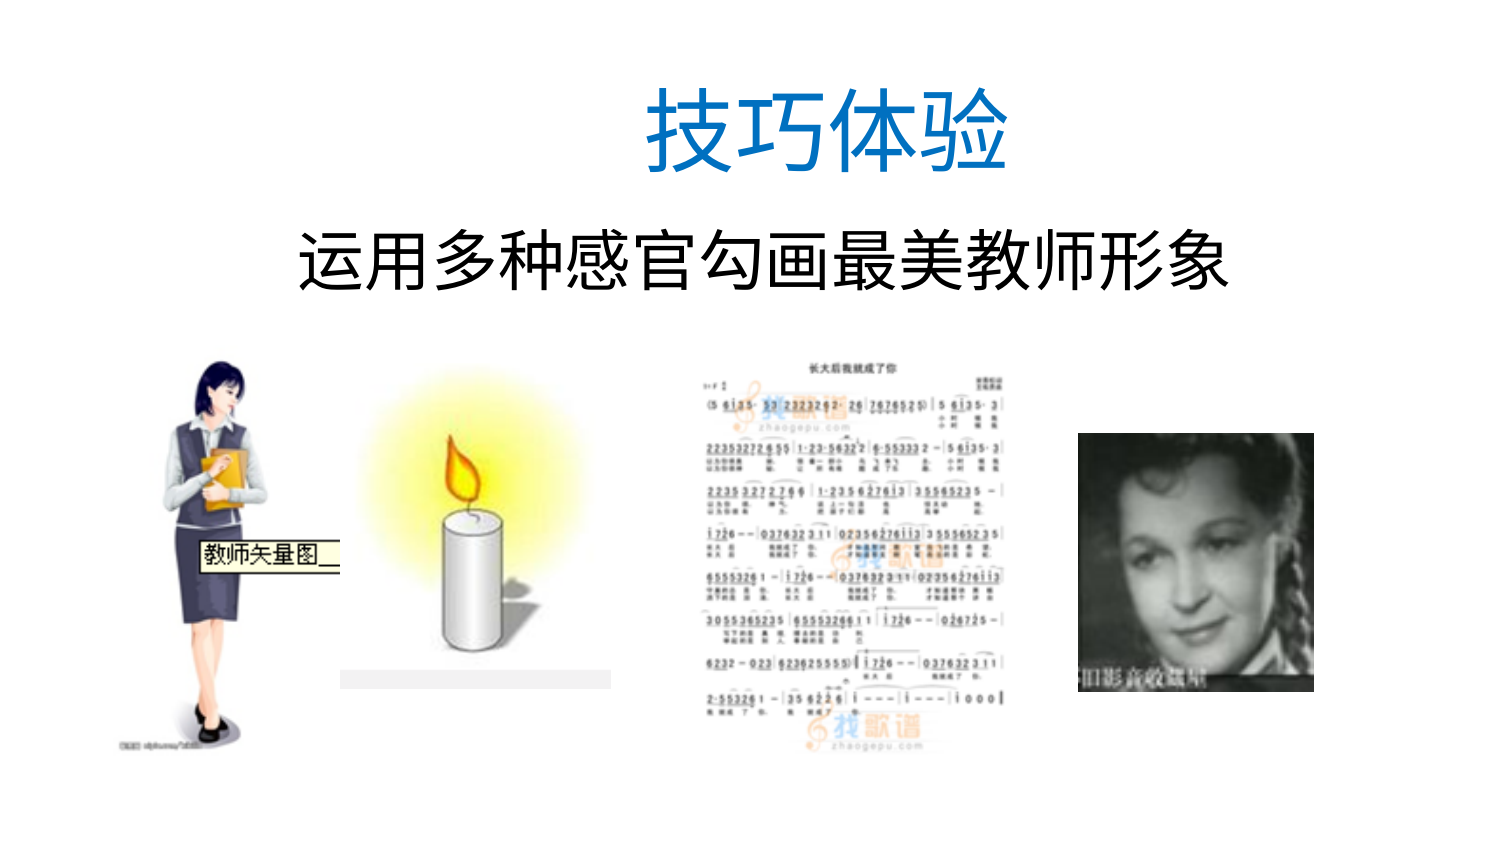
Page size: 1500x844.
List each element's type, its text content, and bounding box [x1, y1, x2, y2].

list 运用多种感官勾画最美教师形象 [152, 210, 1379, 341]
title 技巧体验 [222, 58, 1433, 200]
picture [1077, 433, 1315, 692]
picture [93, 339, 611, 774]
picture [679, 339, 1020, 788]
